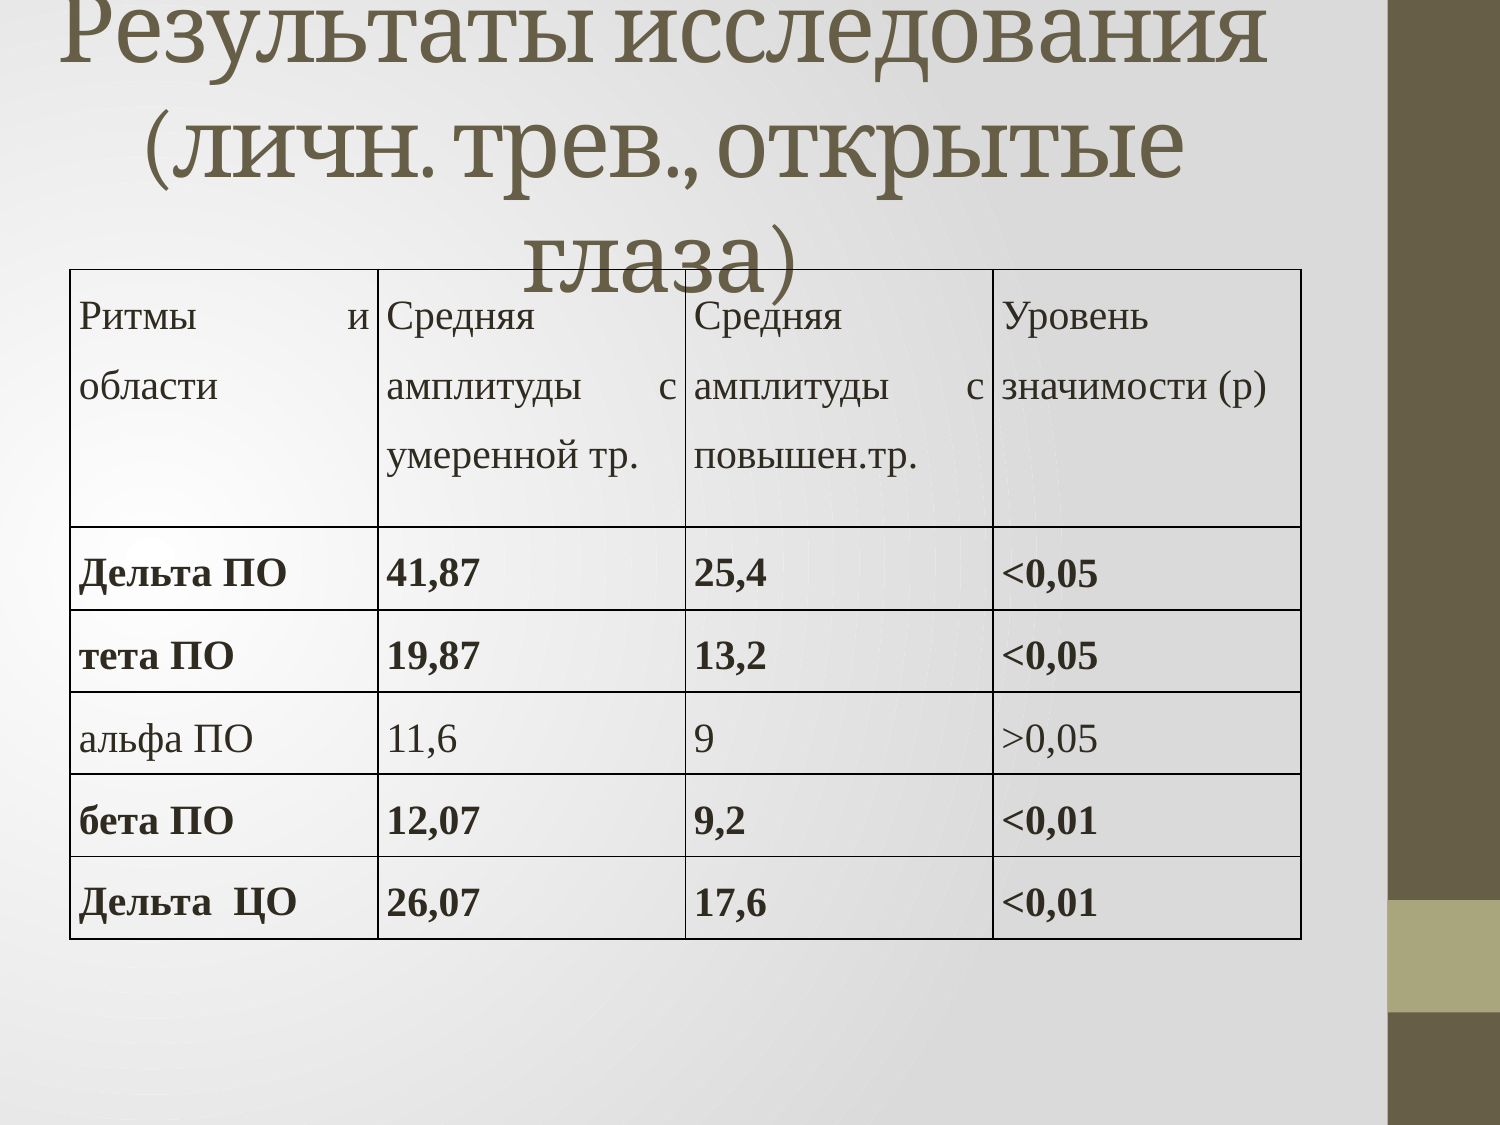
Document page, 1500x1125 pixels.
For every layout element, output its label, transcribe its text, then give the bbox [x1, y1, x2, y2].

table_header Ритмы и области [71, 270, 377, 526]
title Результаты исследования (личн. трев., открытые глаза) [0, 45, 1325, 233]
table_cell 25,4 [686, 528, 992, 609]
table_cell 19,87 [379, 611, 685, 691]
table_cell 12,07 [379, 775, 685, 856]
table_cell ˂0,05 [994, 611, 1300, 691]
table_cell 11,6 [379, 693, 685, 773]
table_cell альфа ПО [71, 693, 377, 773]
table_header Средняя амплитуды с умеренной тр. [379, 270, 685, 526]
table_cell 13,2 [686, 611, 992, 691]
table_cell Дельта ПО [71, 528, 377, 609]
table_header Уровень значимости (p) [994, 270, 1300, 526]
table_cell 26,07 [379, 857, 685, 938]
table_cell ˂0,05 [994, 528, 1300, 609]
table_cell 17,6 [686, 857, 992, 938]
table_cell 9 [686, 693, 992, 773]
table_cell тета ПО [71, 611, 377, 691]
table_cell бета ПО [71, 775, 377, 856]
table_cell 9,2 [686, 775, 992, 856]
table_cell 41,87 [379, 528, 685, 609]
table_cell Дельта ЦО [71, 857, 377, 938]
table_header Средняя амплитуды с повышен.тр. [686, 270, 992, 526]
table_cell ˂0,01 [994, 857, 1300, 938]
table_cell ˂0,01 [994, 775, 1300, 856]
table_cell ˃0,05 [994, 693, 1300, 773]
